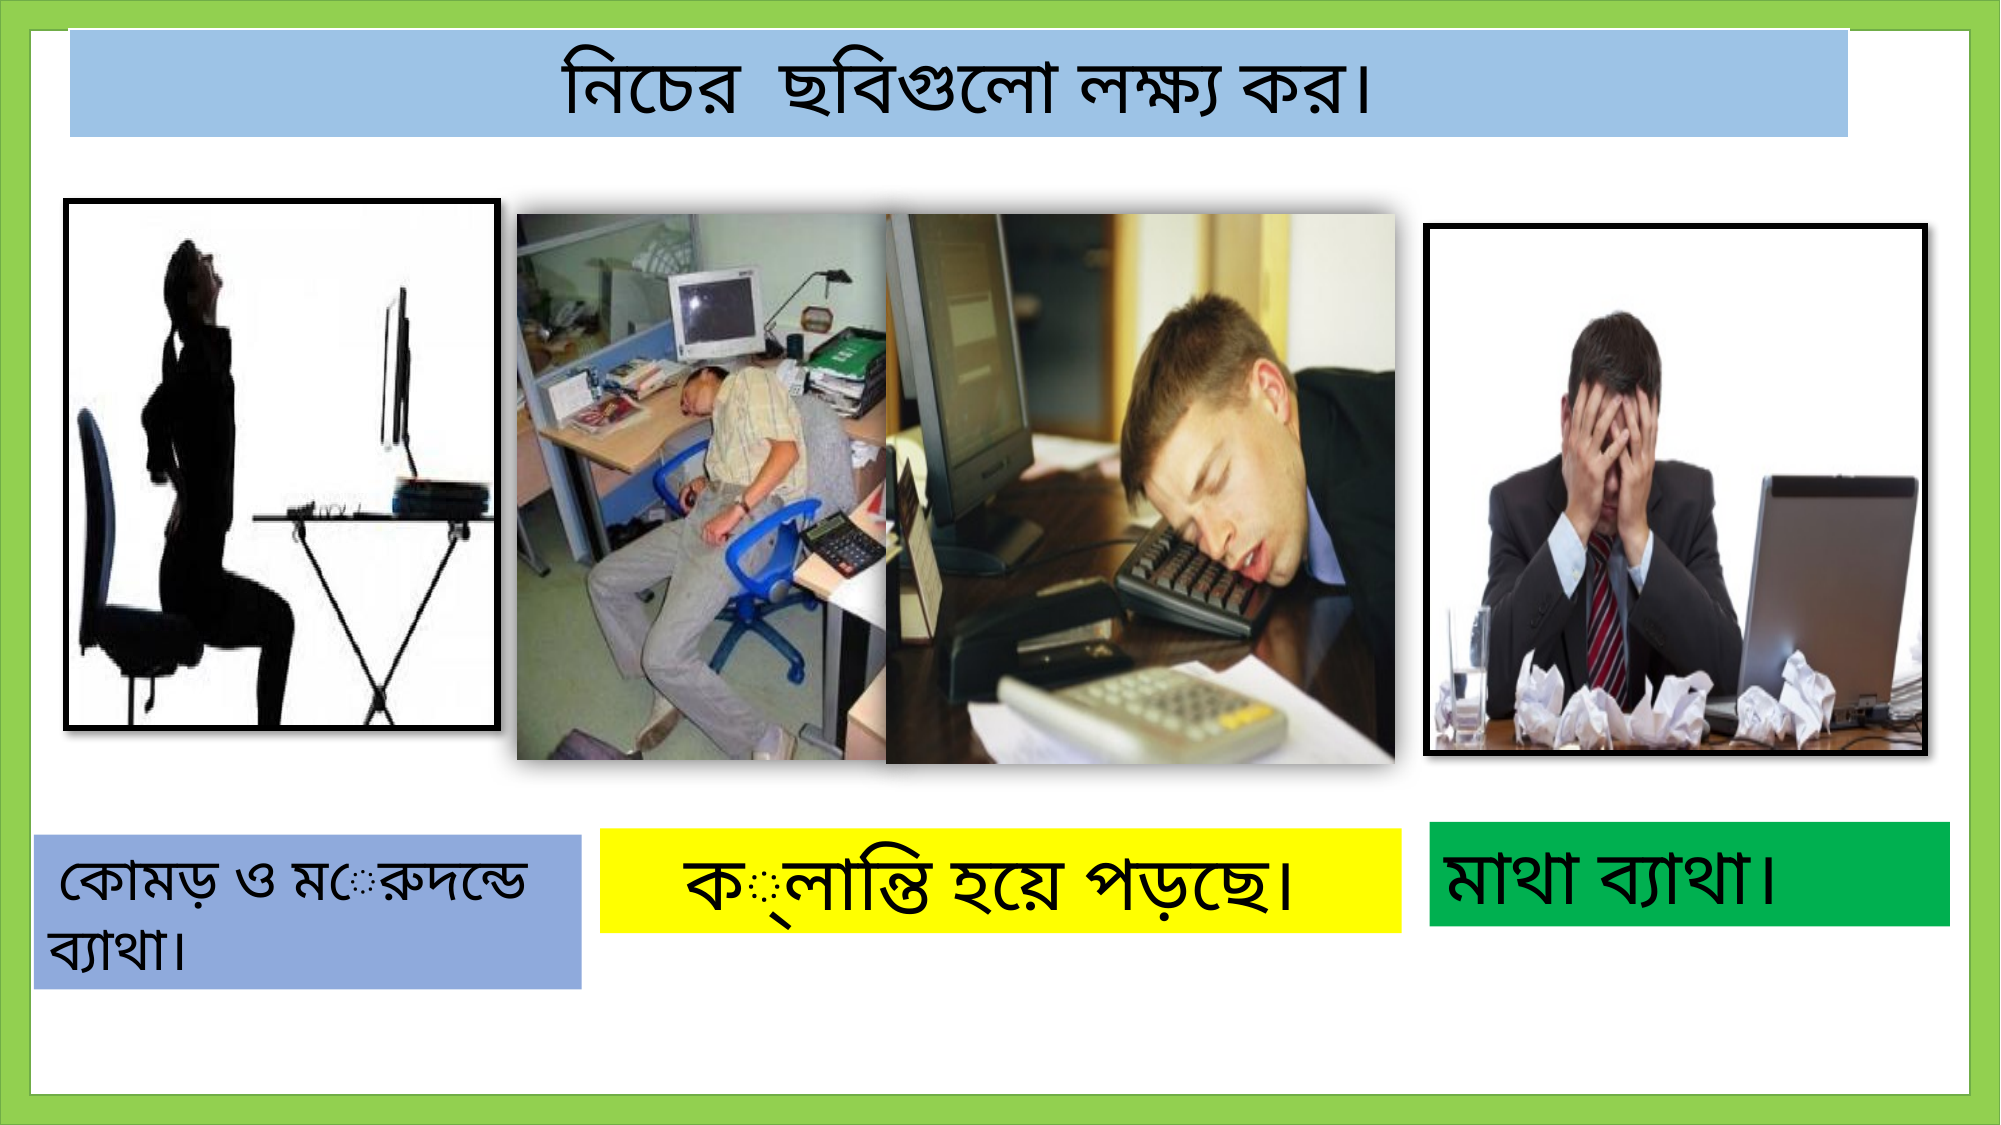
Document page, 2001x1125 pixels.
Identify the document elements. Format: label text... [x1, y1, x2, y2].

picture [69, 204, 495, 726]
text_box ক্লান্তি হয়ে পড়ছে। [600, 828, 1402, 934]
text_box মাথা ব্যাথা। [1429, 821, 1950, 927]
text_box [517, 214, 1395, 764]
text_box [0, 0, 2000, 1125]
picture [1429, 228, 1923, 750]
text_box কোমড় ও মেরুদন্ডে ব্যাথা। [33, 834, 582, 990]
text_box নিচের ছবিগুলো লক্ষ্য কর। [68, 28, 1850, 139]
